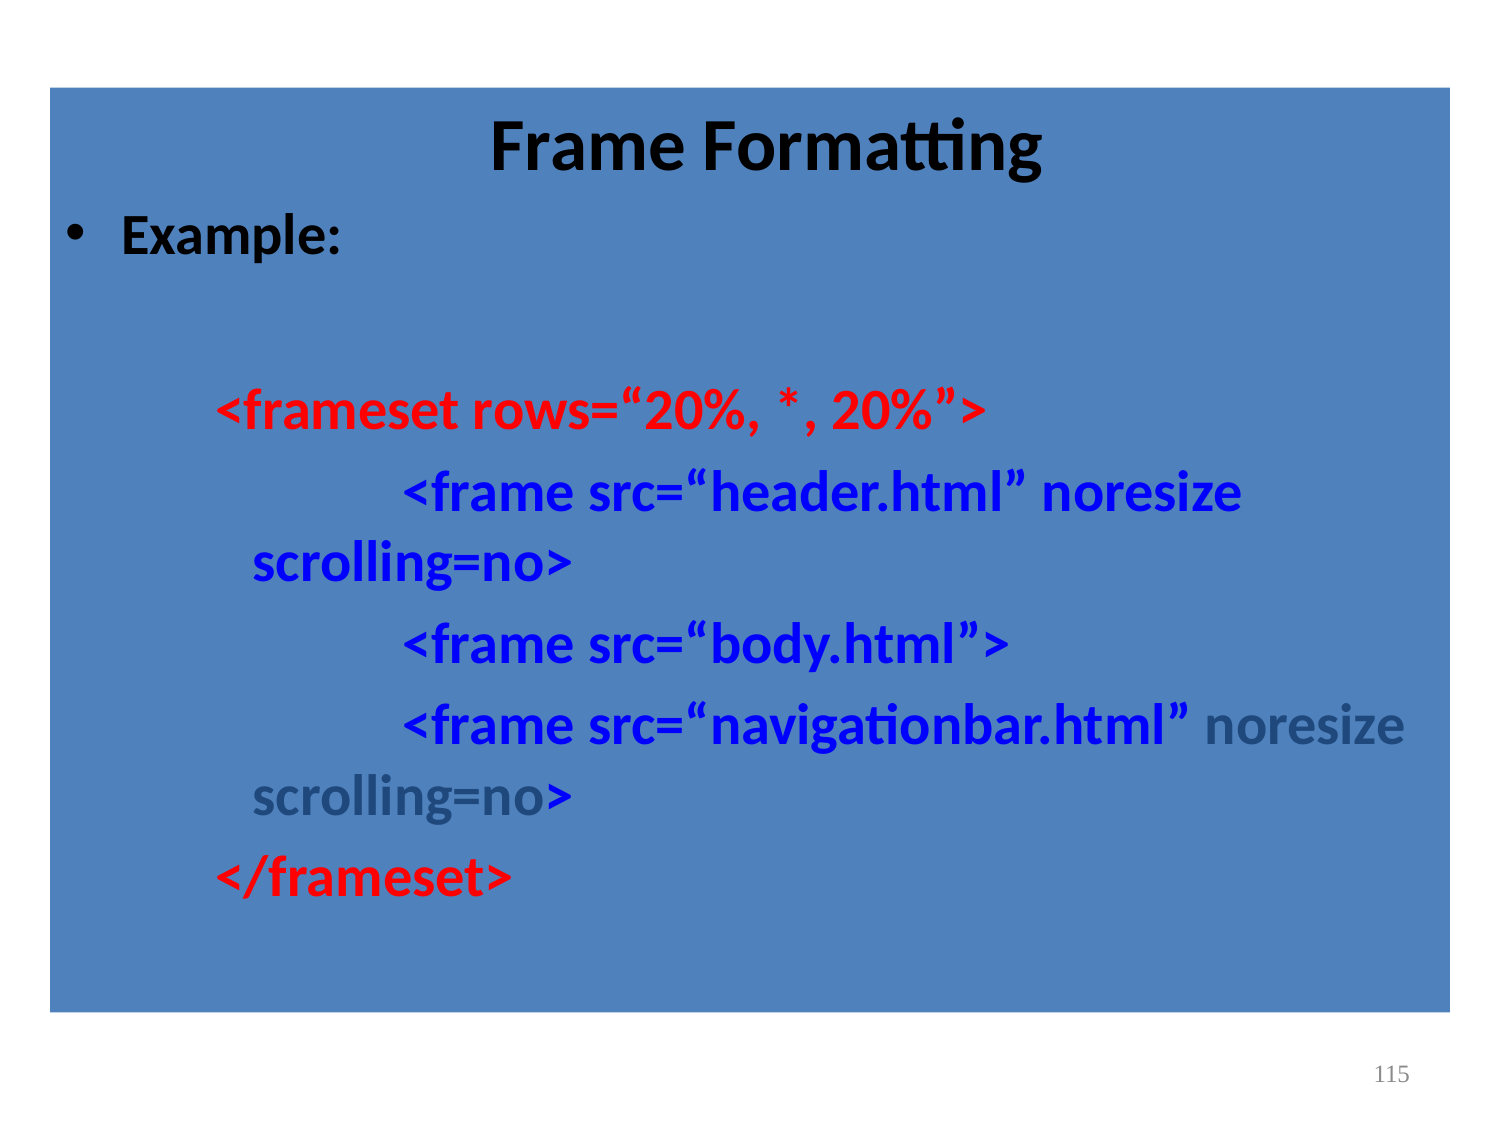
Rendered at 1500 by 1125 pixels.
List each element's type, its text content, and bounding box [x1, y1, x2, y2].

slide_number <#> [1074, 1042, 1425, 1103]
list Frame Formatting Example: <frameset rows=“20%, *, 20%”> <frame src=“header.html” noresize scrolling=no> <frame src=“body.html”> <frame src=“navigationbar.html” noresize scrolling=no> </frameset> [50, 87, 1450, 1013]
